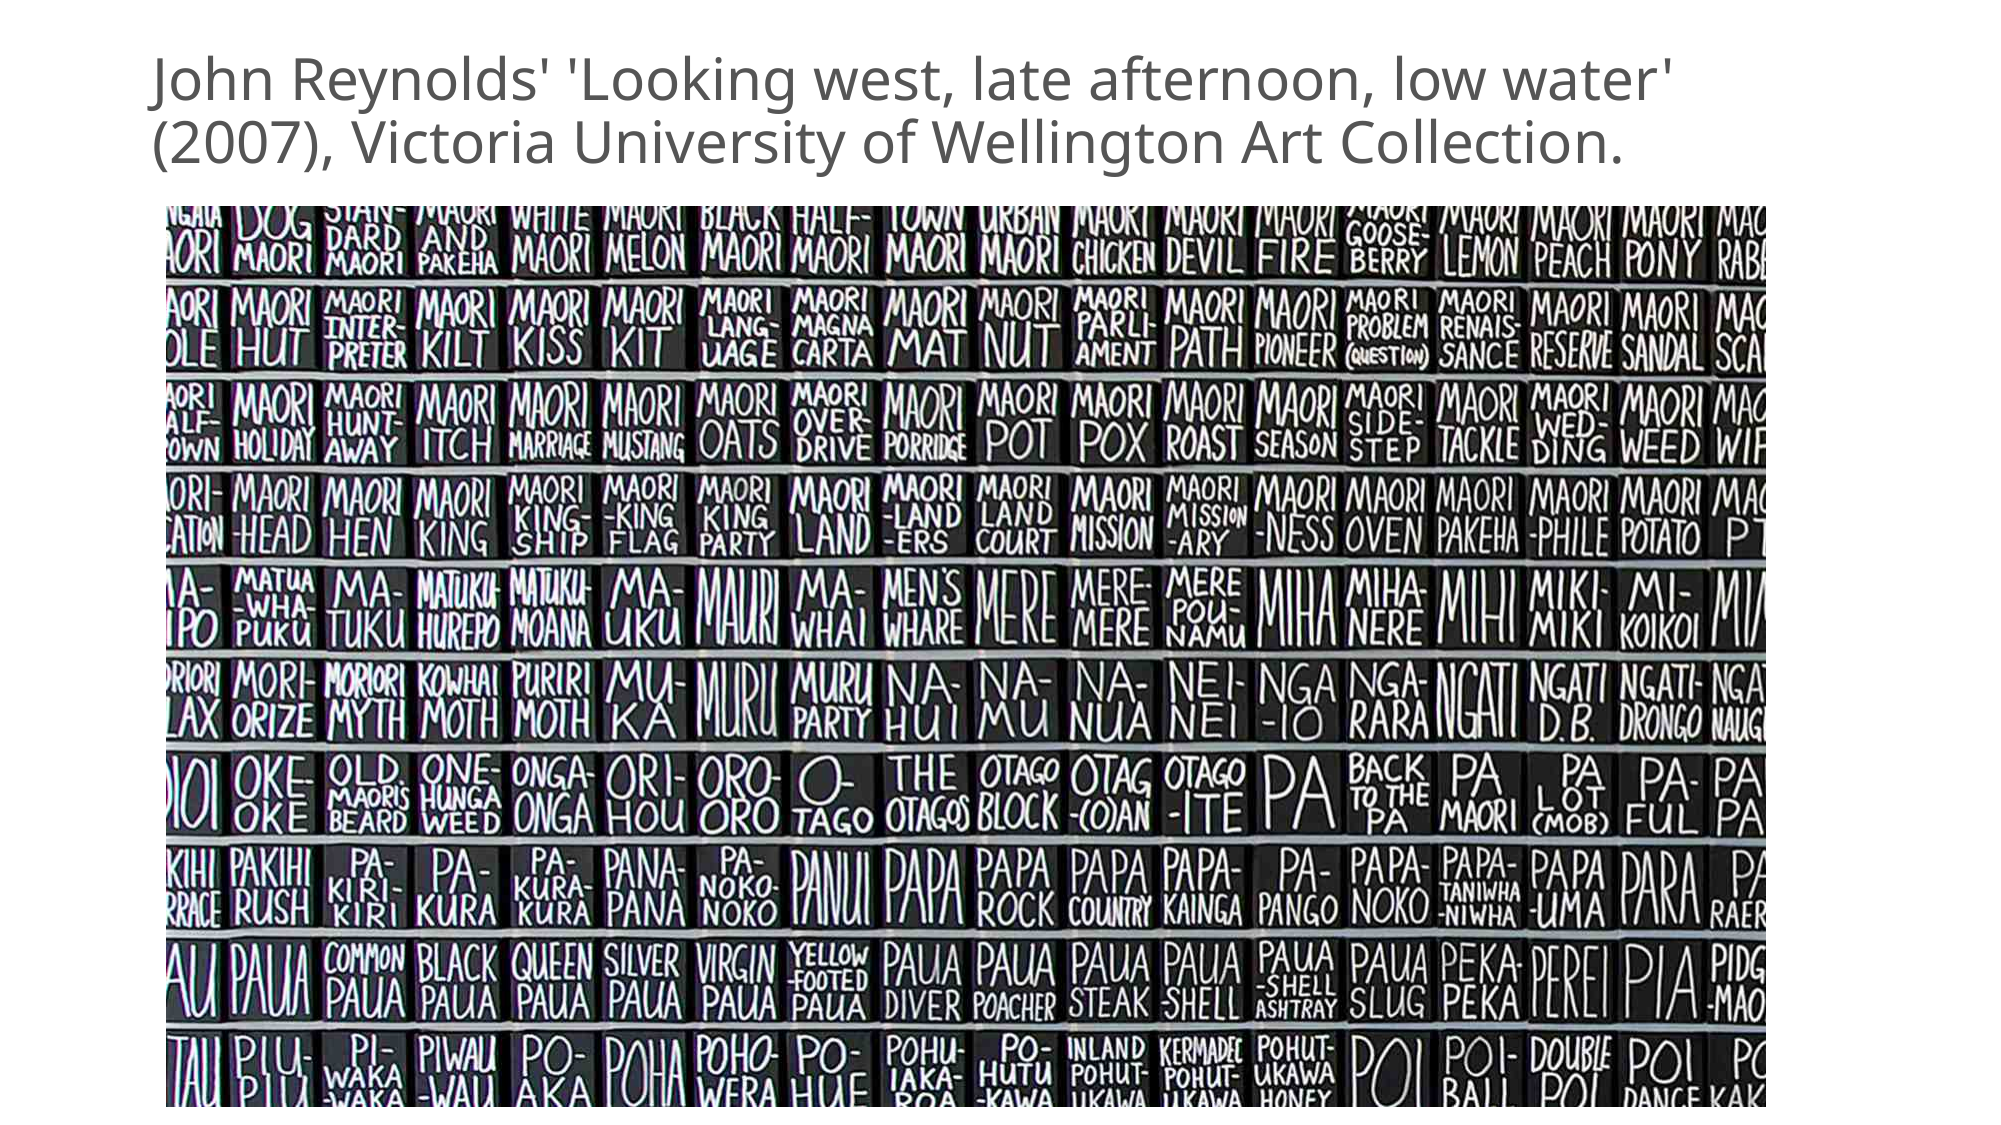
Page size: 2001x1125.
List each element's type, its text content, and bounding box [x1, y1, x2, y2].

title John Reynolds' 'Looking west, late afternoon, low water' (2007), Victoria University of Wellington Art Collection. [137, 59, 1863, 167]
picture [166, 206, 1766, 1107]
